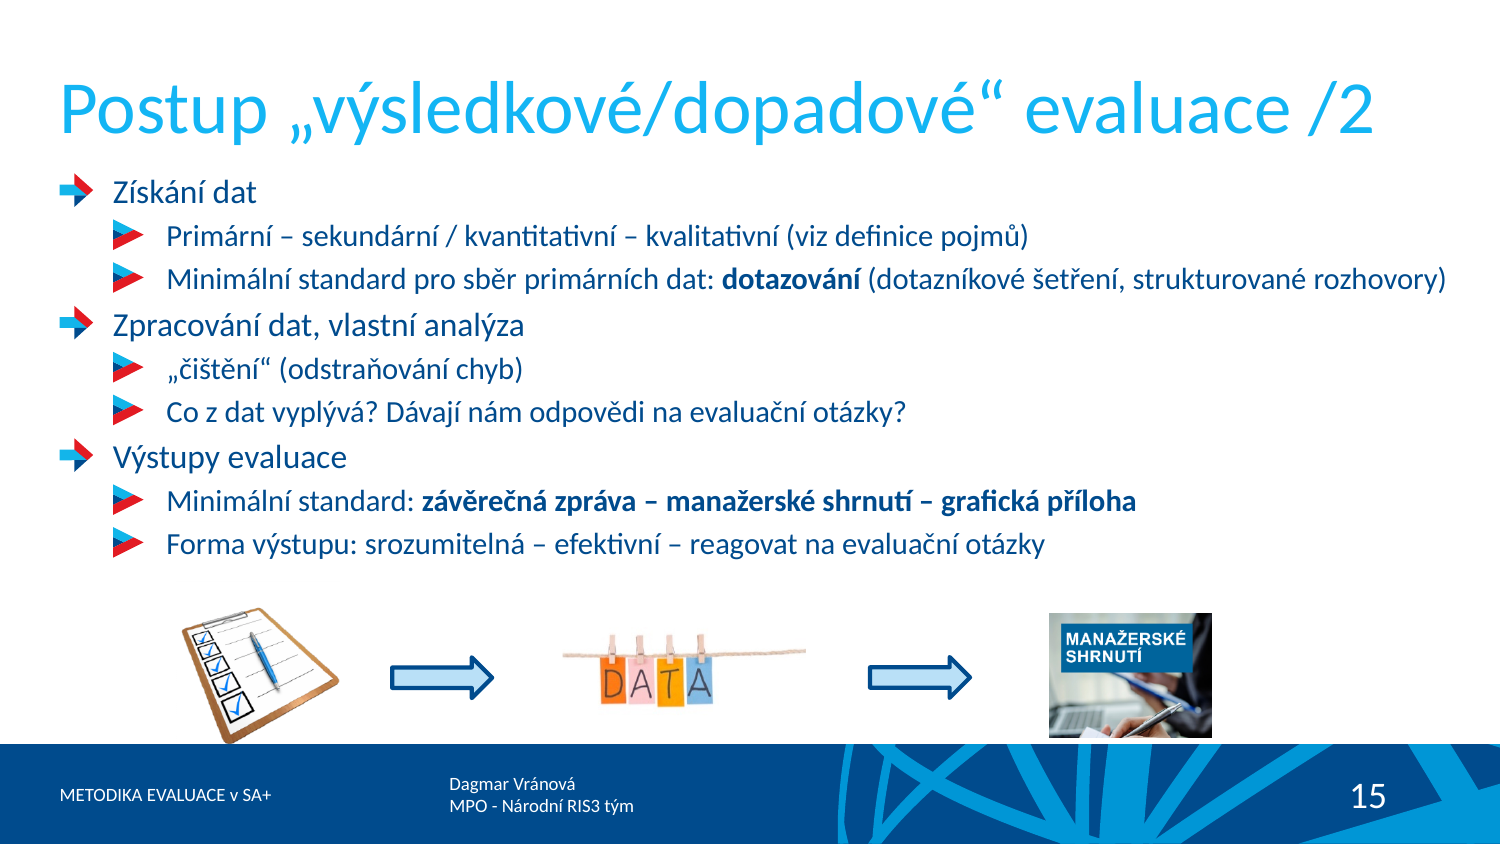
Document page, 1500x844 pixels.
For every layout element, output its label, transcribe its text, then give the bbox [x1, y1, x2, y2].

title Postup „výsledkové/dopadové“ evaluace /2 [59, 58, 1441, 110]
list Získání dat Primární – sekundární / kvantitativní – kvalitativní (viz definice pojmů) Minimální standard pro sběr primárních dat: dotazování (dotazníkové šetření, strukturované rozhovory) Zpracování dat, vlastní analýza „čištění“ (odstraňování chyb) Co z dat vyplývá? Dávají nám odpovědi na evaluační otázky? Výstupy evaluace Minimální standard: závěrečná zpráva – manažerské shrnutí – grafická příloha Forma výstupu: srozumitelná – efektivní – reagovat na evaluační otázky [59, 110, 1453, 605]
picture [1049, 612, 1212, 738]
text_box [867, 655, 973, 700]
picture [562, 594, 814, 720]
text_box [390, 655, 495, 701]
picture [175, 581, 341, 747]
